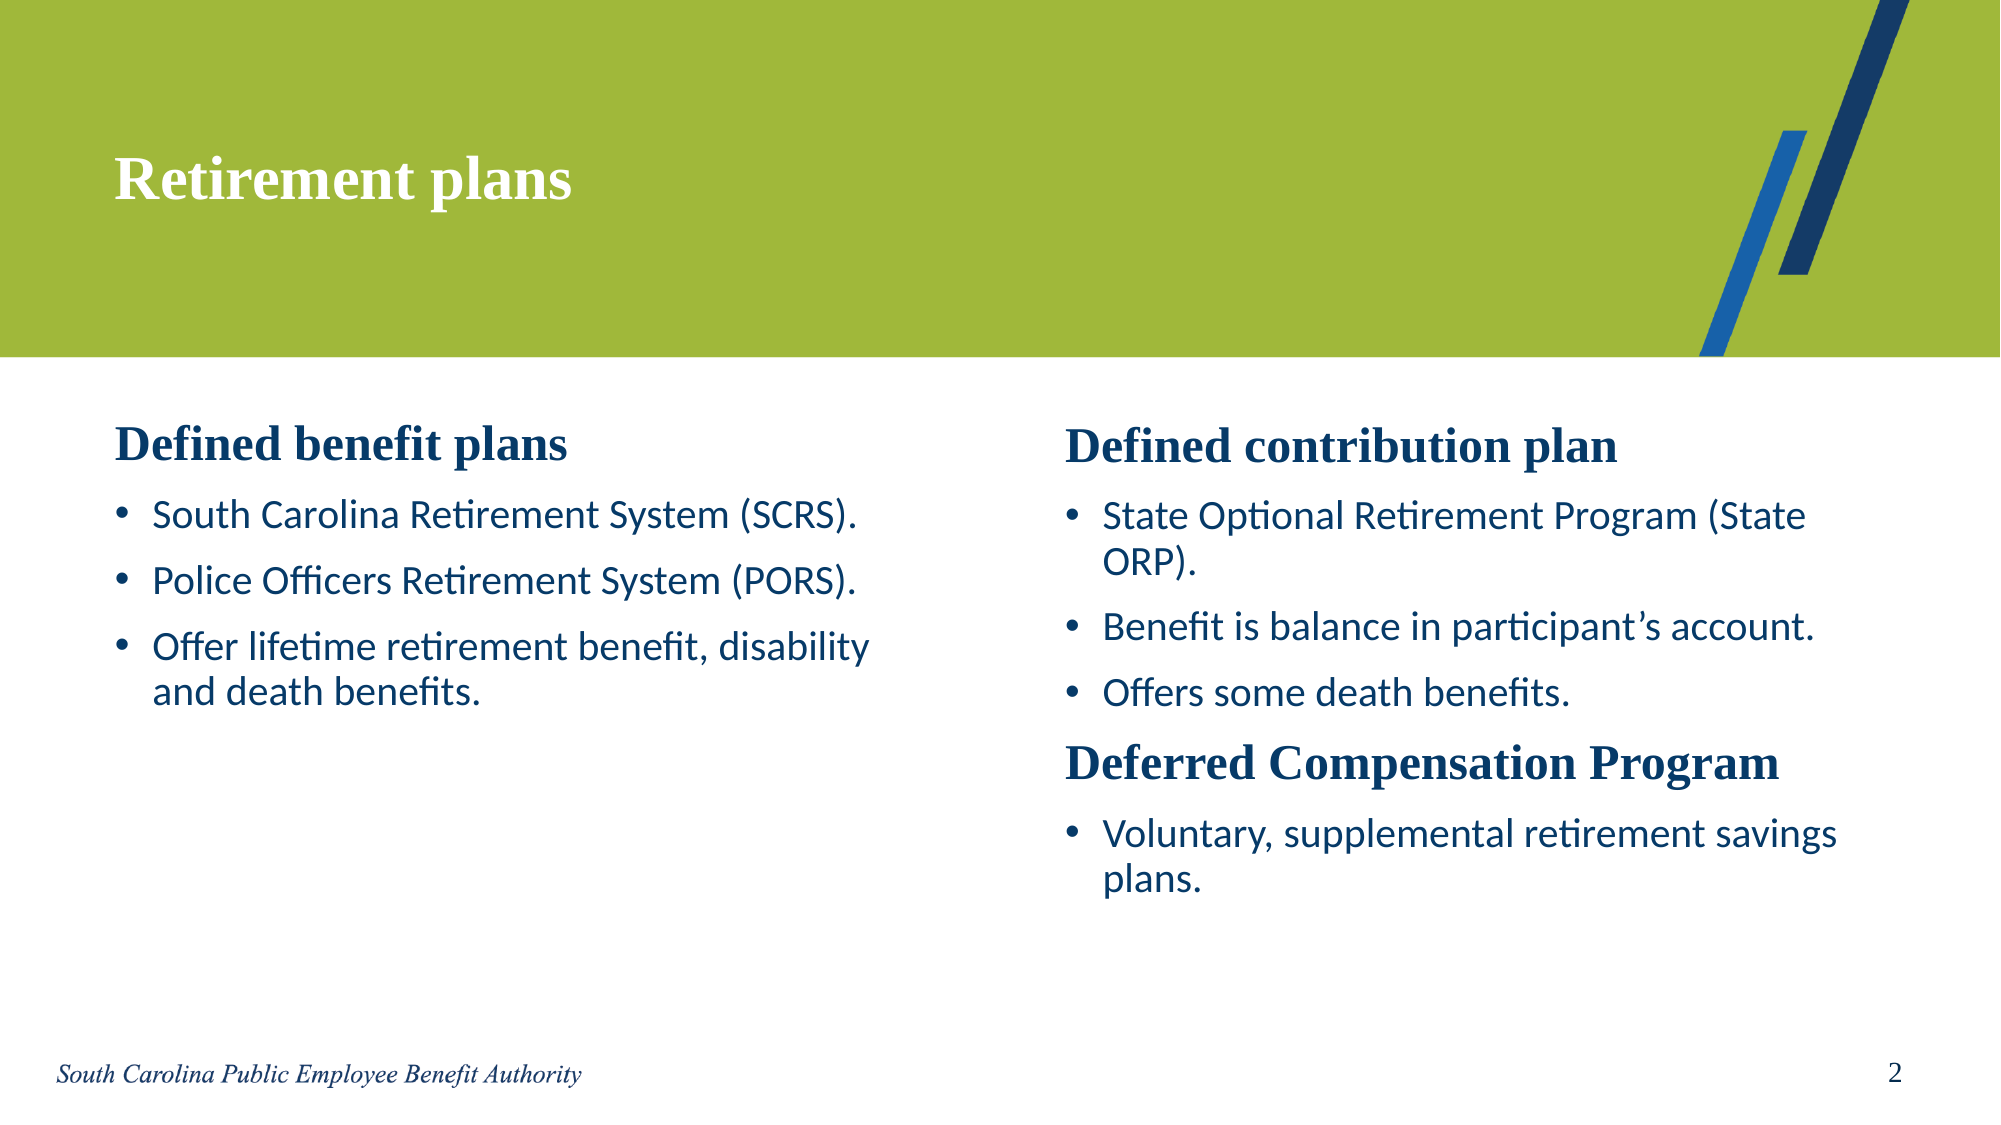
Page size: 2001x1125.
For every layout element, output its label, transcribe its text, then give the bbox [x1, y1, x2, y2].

list Defined contribution plan State Optional Retirement Program (State ORP). Benefit is balance in participant’s account. Offers some death benefits. Deferred Compensation Program Voluntary, supplemental retirement savings plans. [1050, 411, 1900, 1032]
picture [0, 0, 2000, 1125]
list Defined benefit plans South Carolina Retirement System (SCRS). Police Officers Retirement System (PORS). Offer lifetime retirement benefit, disability and death benefits. [99, 410, 950, 1032]
title Retirement plans [99, 37, 1675, 321]
slide_number 2 [1807, 1033, 1984, 1109]
